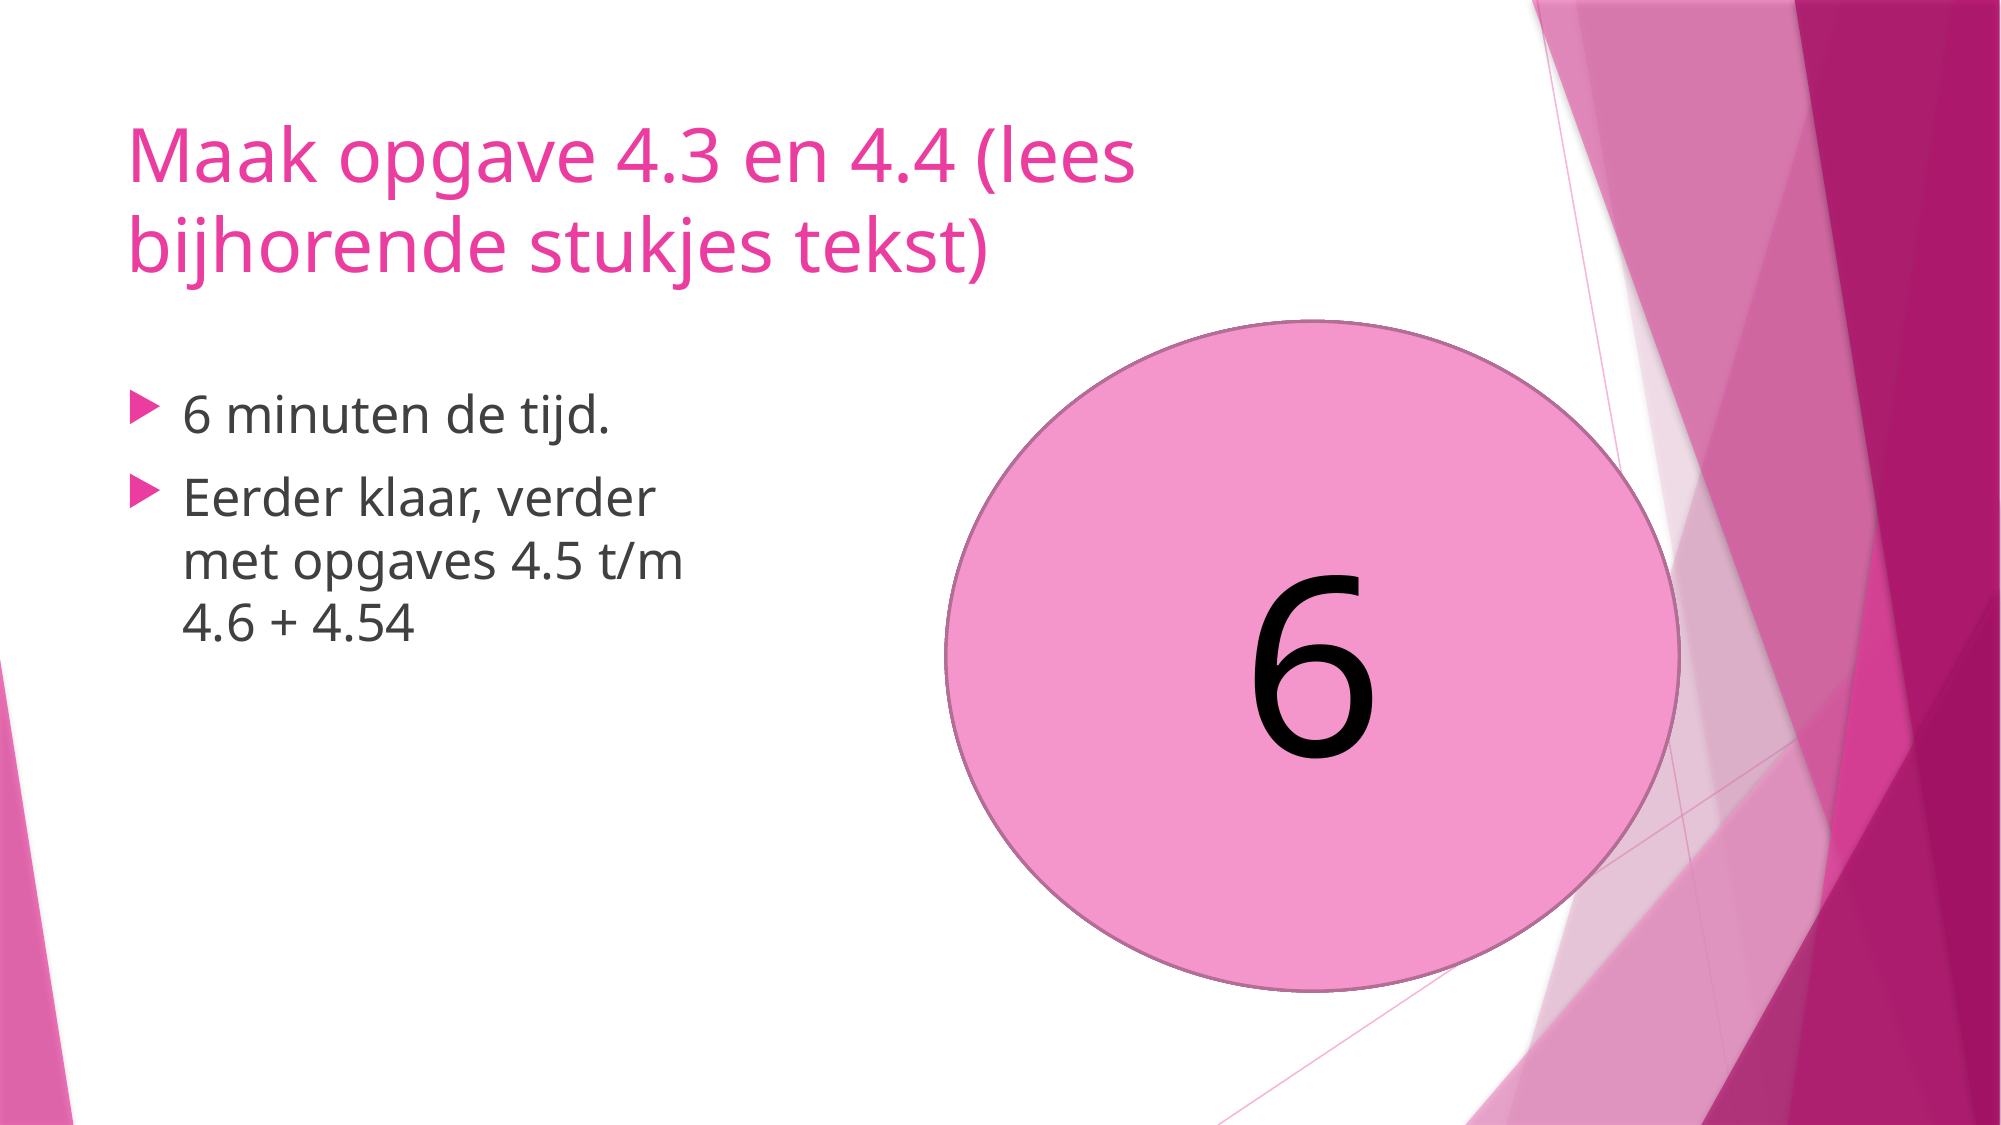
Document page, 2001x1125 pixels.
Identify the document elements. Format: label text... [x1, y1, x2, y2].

list 6 minuten de tijd. Eerder klaar, verder met opgaves 4.5 t/m 4.6 + 4.54 [111, 374, 774, 1011]
title Maak opgave 4.3 en 4.4 (lees bijhorende stukjes tekst) [111, 99, 1522, 317]
text_box 6 [944, 319, 1681, 993]
